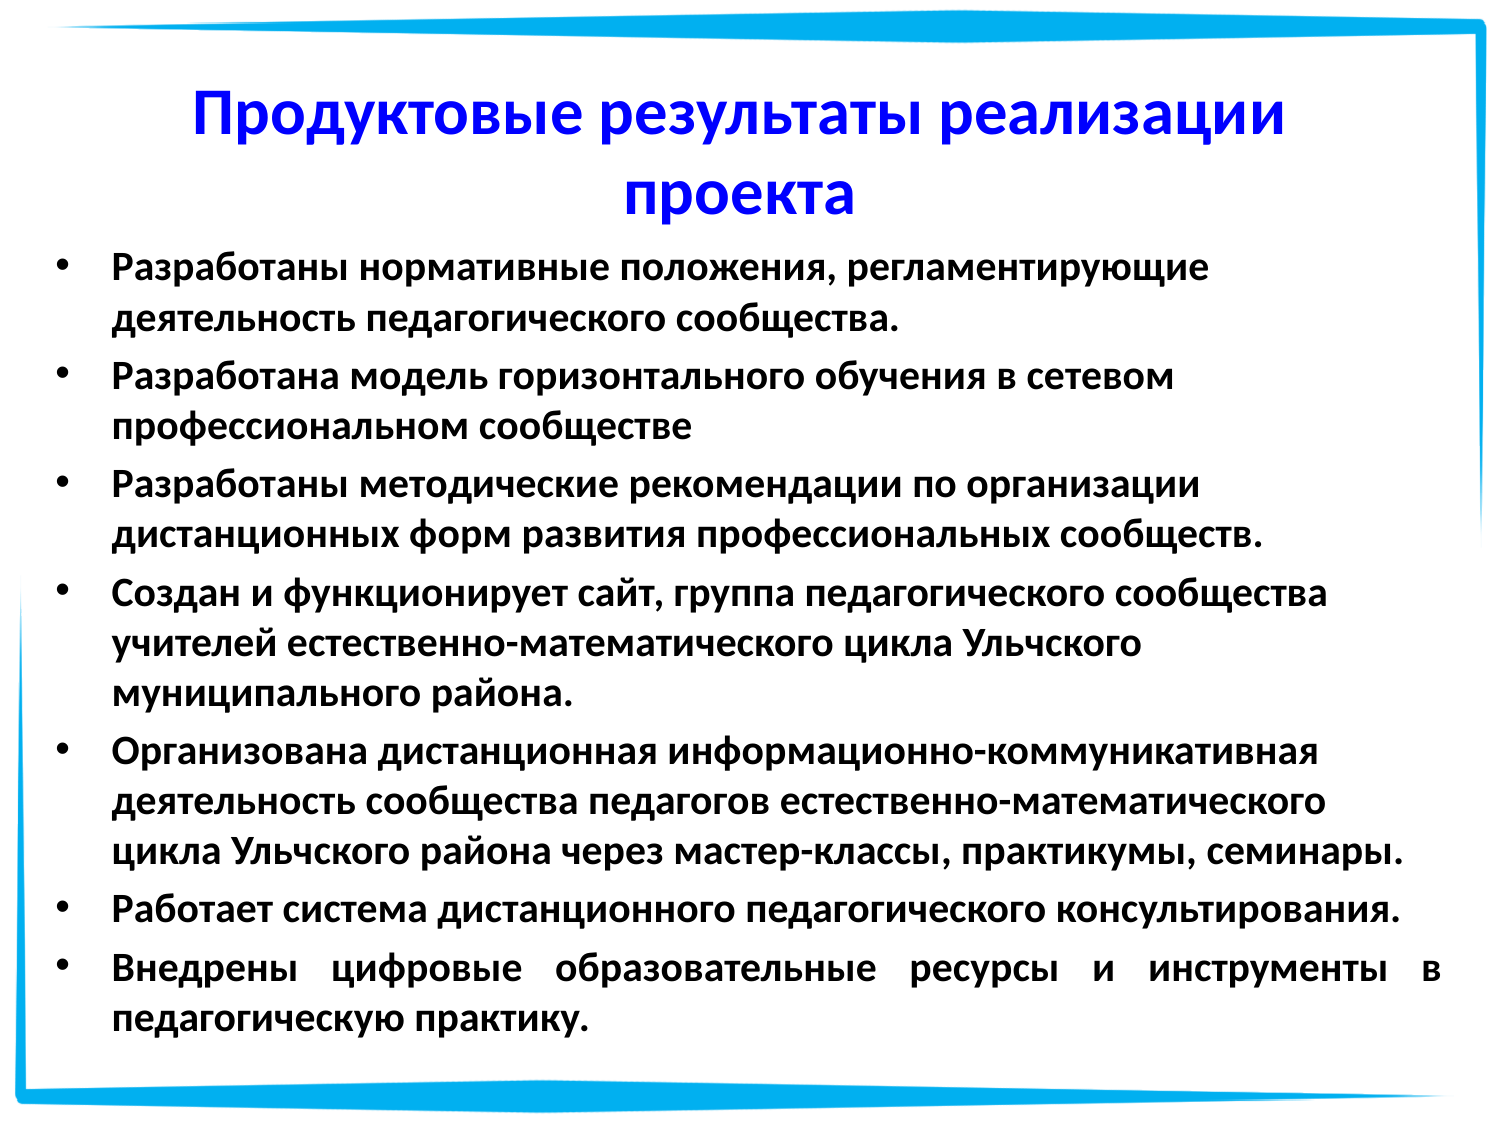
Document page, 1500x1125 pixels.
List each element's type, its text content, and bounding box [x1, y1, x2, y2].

picture [0, 0, 1500, 1125]
title Продуктовые результаты реализации проекта [64, 90, 1415, 206]
text_box [99, 700, 1450, 795]
list Разработаны нормативные положения, регламентирующие деятельность педагогического сообщества. Разработана модель горизонтального обучения в сетевом профессиональном сообществе Разработаны методические рекомендации по организации дистанционных форм развития профессиональных сообществ. Создан и функционирует сайт, группа педагогического сообщества учителей естественно-математического цикла Ульчского муниципального района. Организована дистанционная информационно-коммуникативная деятельность сообщества педагогов естественно-математического цикла Ульчского района через мастер-классы, практикумы, семинары. Работает система дистанционного педагогического консультирования. Внедрены цифровые образовательные ресурсы и инструменты в педагогическую практику. [40, 231, 1458, 539]
